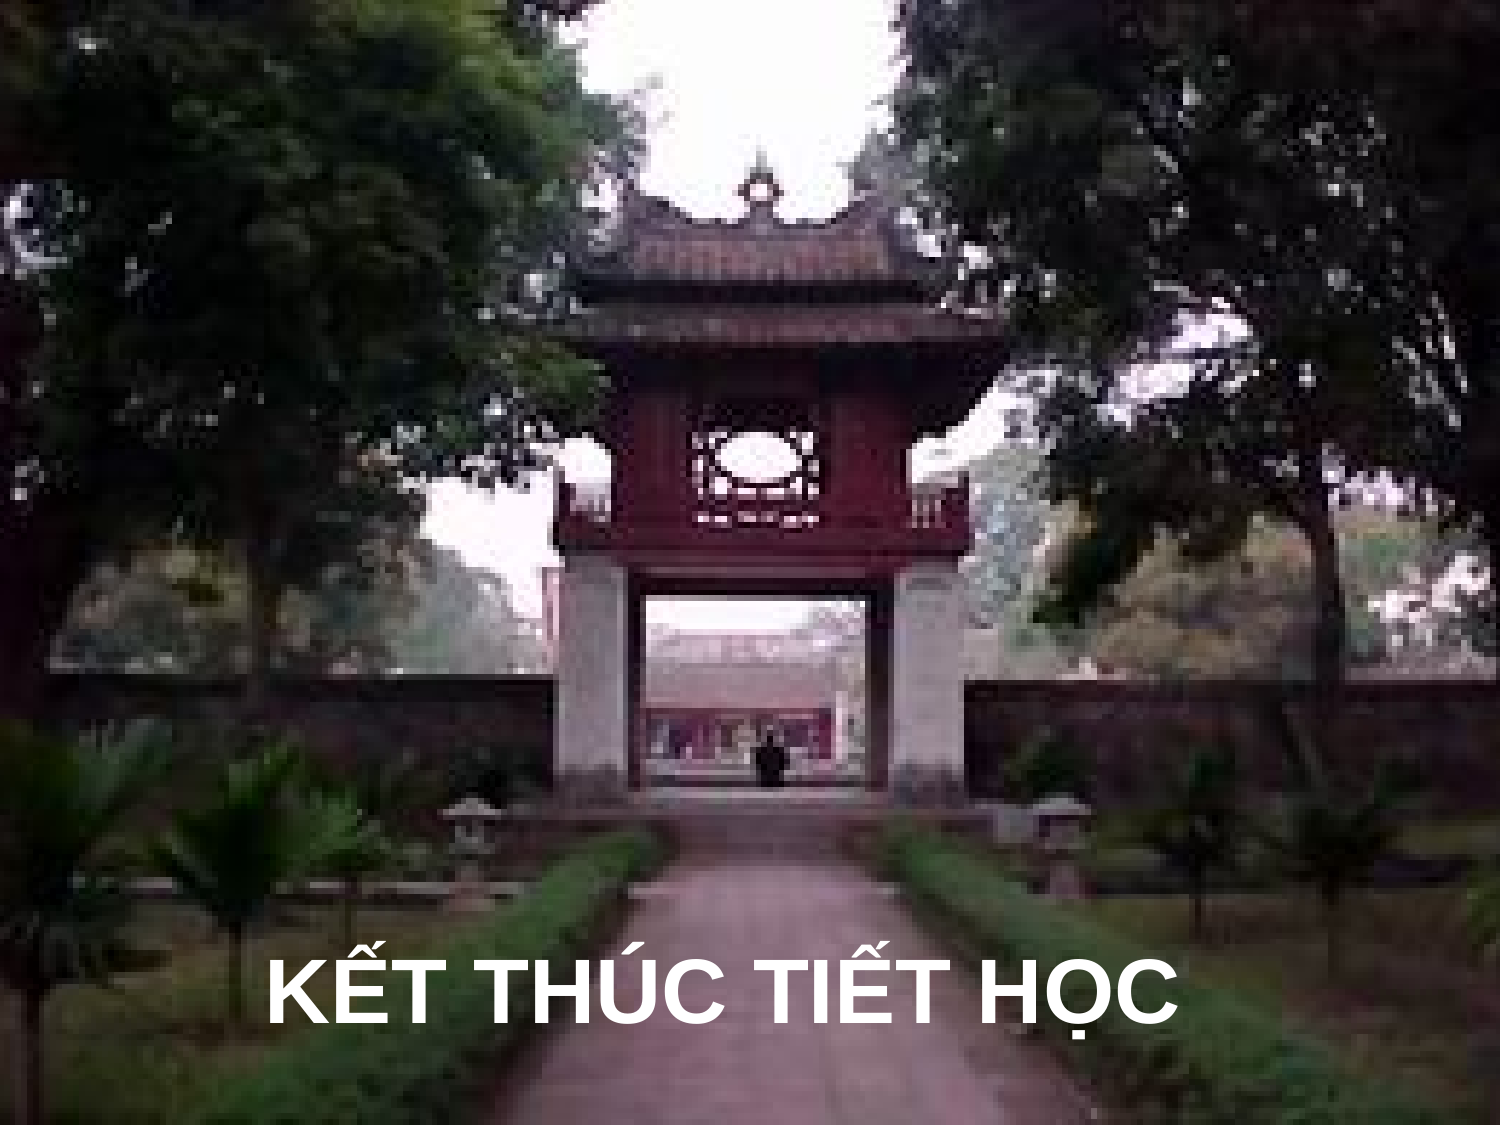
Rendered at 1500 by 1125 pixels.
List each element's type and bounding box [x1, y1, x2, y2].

text_box [0, 0, 1500, 1125]
